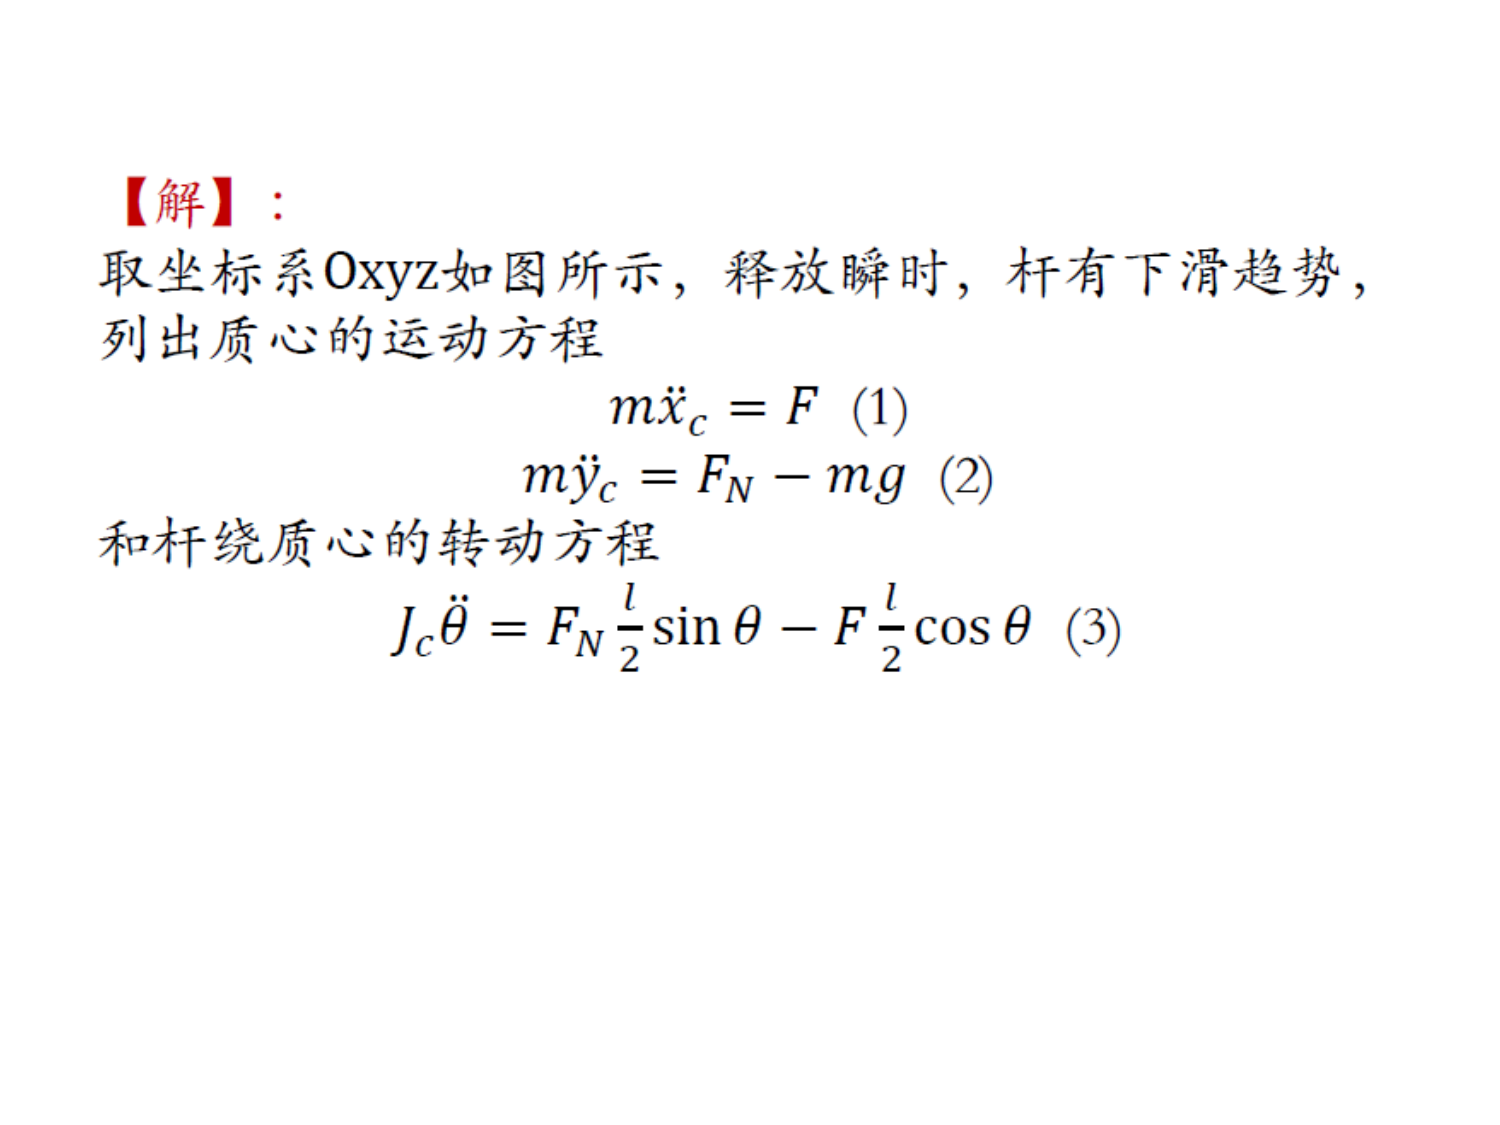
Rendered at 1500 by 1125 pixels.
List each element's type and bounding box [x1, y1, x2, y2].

picture [78, 108, 1436, 778]
